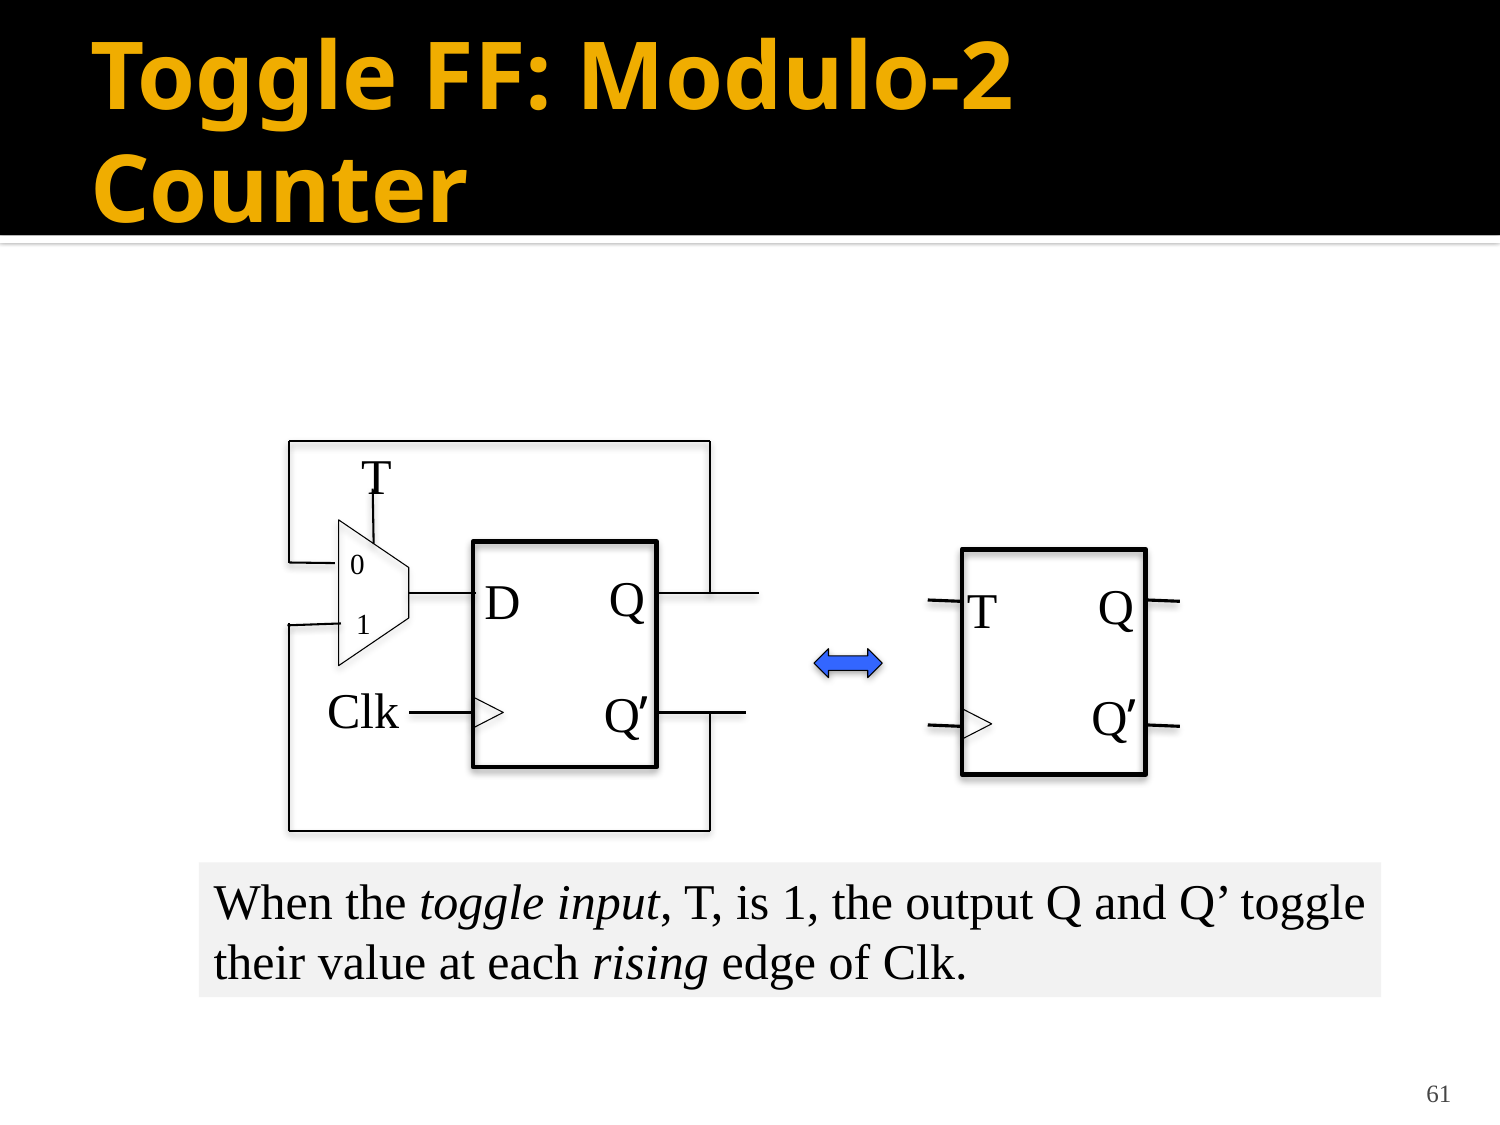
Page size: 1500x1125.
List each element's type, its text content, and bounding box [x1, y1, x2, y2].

slide_number 61 [1345, 1062, 1467, 1108]
text_box When the toggle input, T, is 1, the output Q and Q’ toggle their value at each rising edge of Clk. [198, 862, 1382, 998]
title Toggle FF: Modulo-2 Counter [75, 25, 1425, 231]
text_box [813, 549, 1180, 775]
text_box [287, 437, 760, 832]
